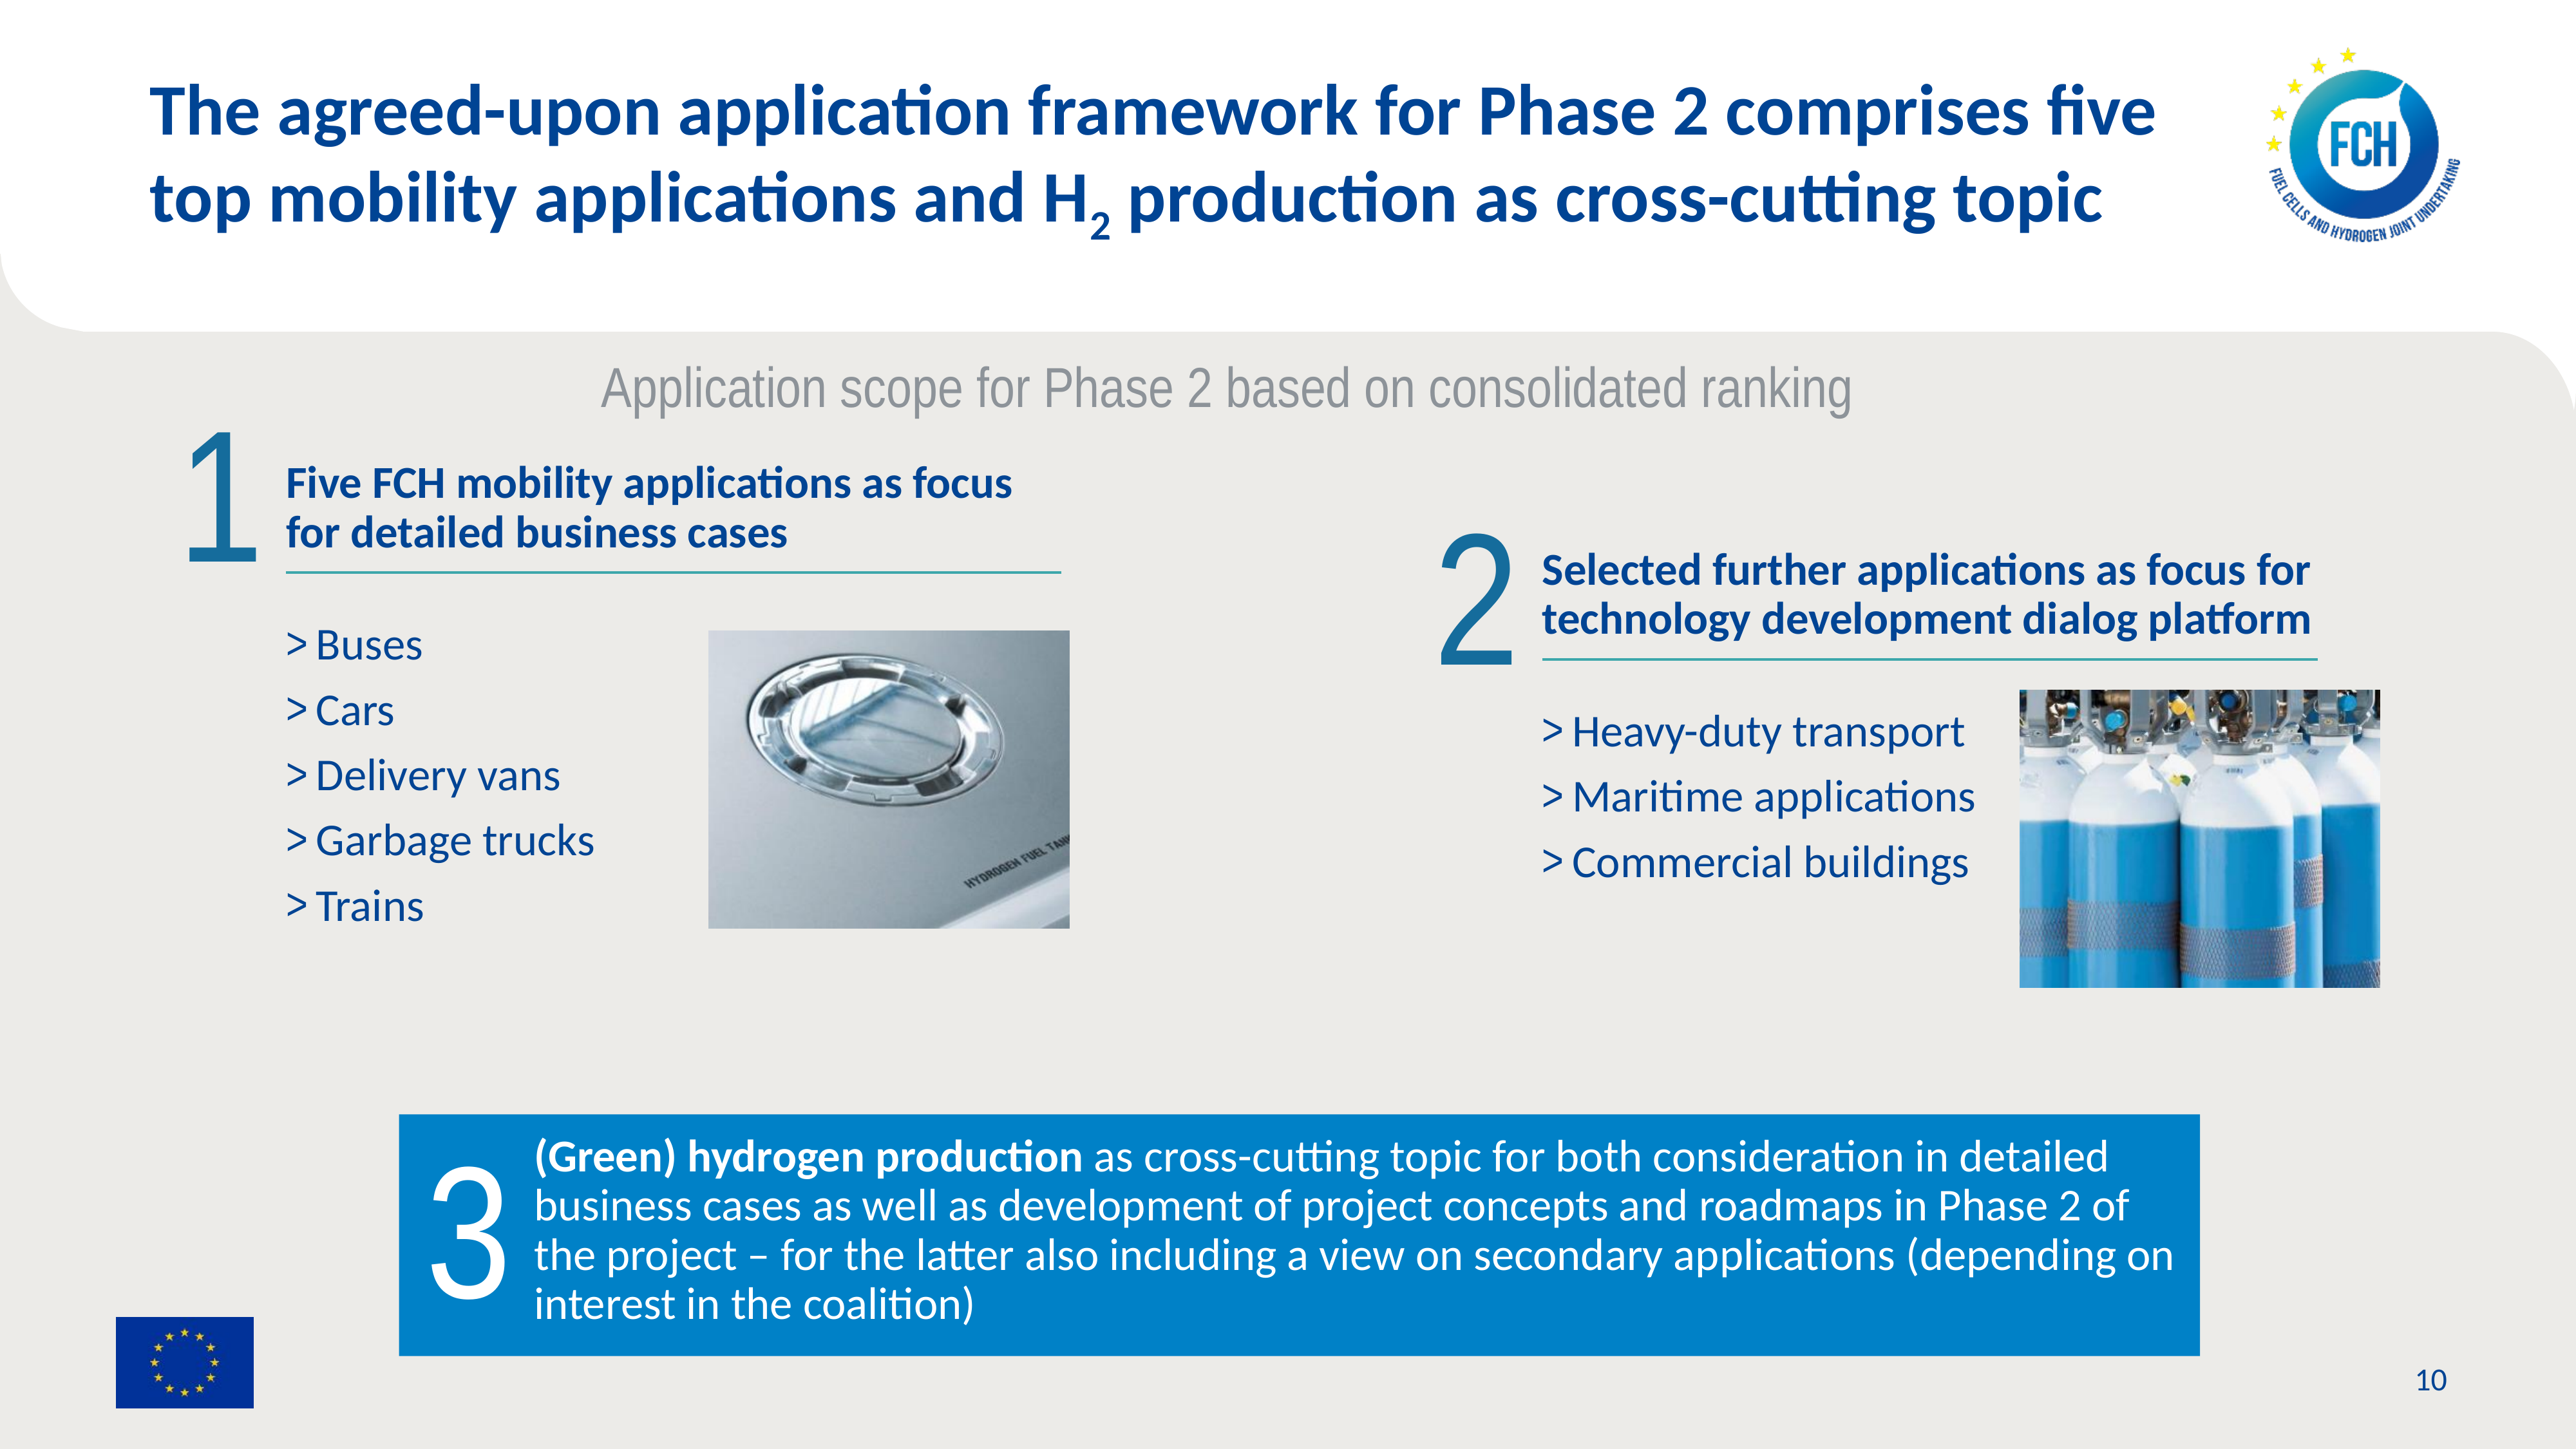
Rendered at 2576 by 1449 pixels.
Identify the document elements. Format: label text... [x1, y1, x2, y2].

text_box Heavy-duty transport Maritime applications Commercial buildings [1542, 684, 2318, 887]
list The agreed-upon application framework for Phase 2 comprises five top mobility applications and H2 production as cross-cutting topic [116, 62, 2255, 150]
text_box [399, 1114, 2201, 1356]
picture [708, 630, 1070, 929]
text_box 3 [426, 1135, 534, 1339]
text_box 1 [178, 399, 287, 603]
picture [2020, 690, 2380, 988]
text_box (Green) hydrogen production as cross-cutting topic for both consideration in detailed business cases as well as development of project concepts and roadmaps in Phase 2 of the project – for the latter also including a view on secondary applications (depending on interest in the coalition) [534, 1132, 2184, 1345]
picture [2154, 958, 2164, 988]
text_box Five FCH mobility applications as focus for detailed business cases [286, 459, 1062, 573]
text_box 2 [1434, 502, 1542, 706]
picture [116, 1317, 254, 1408]
text_box Selected further applications as focus for technology development dialog platform [1542, 545, 2318, 659]
text_box Buses Cars Delivery vans Garbage trucks Trains [286, 598, 1062, 931]
picture [2266, 47, 2460, 242]
slide_number 10 [2353, 1335, 2457, 1421]
text_box Application scope for Phase 2 based on consolidated ranking [601, 358, 2405, 420]
